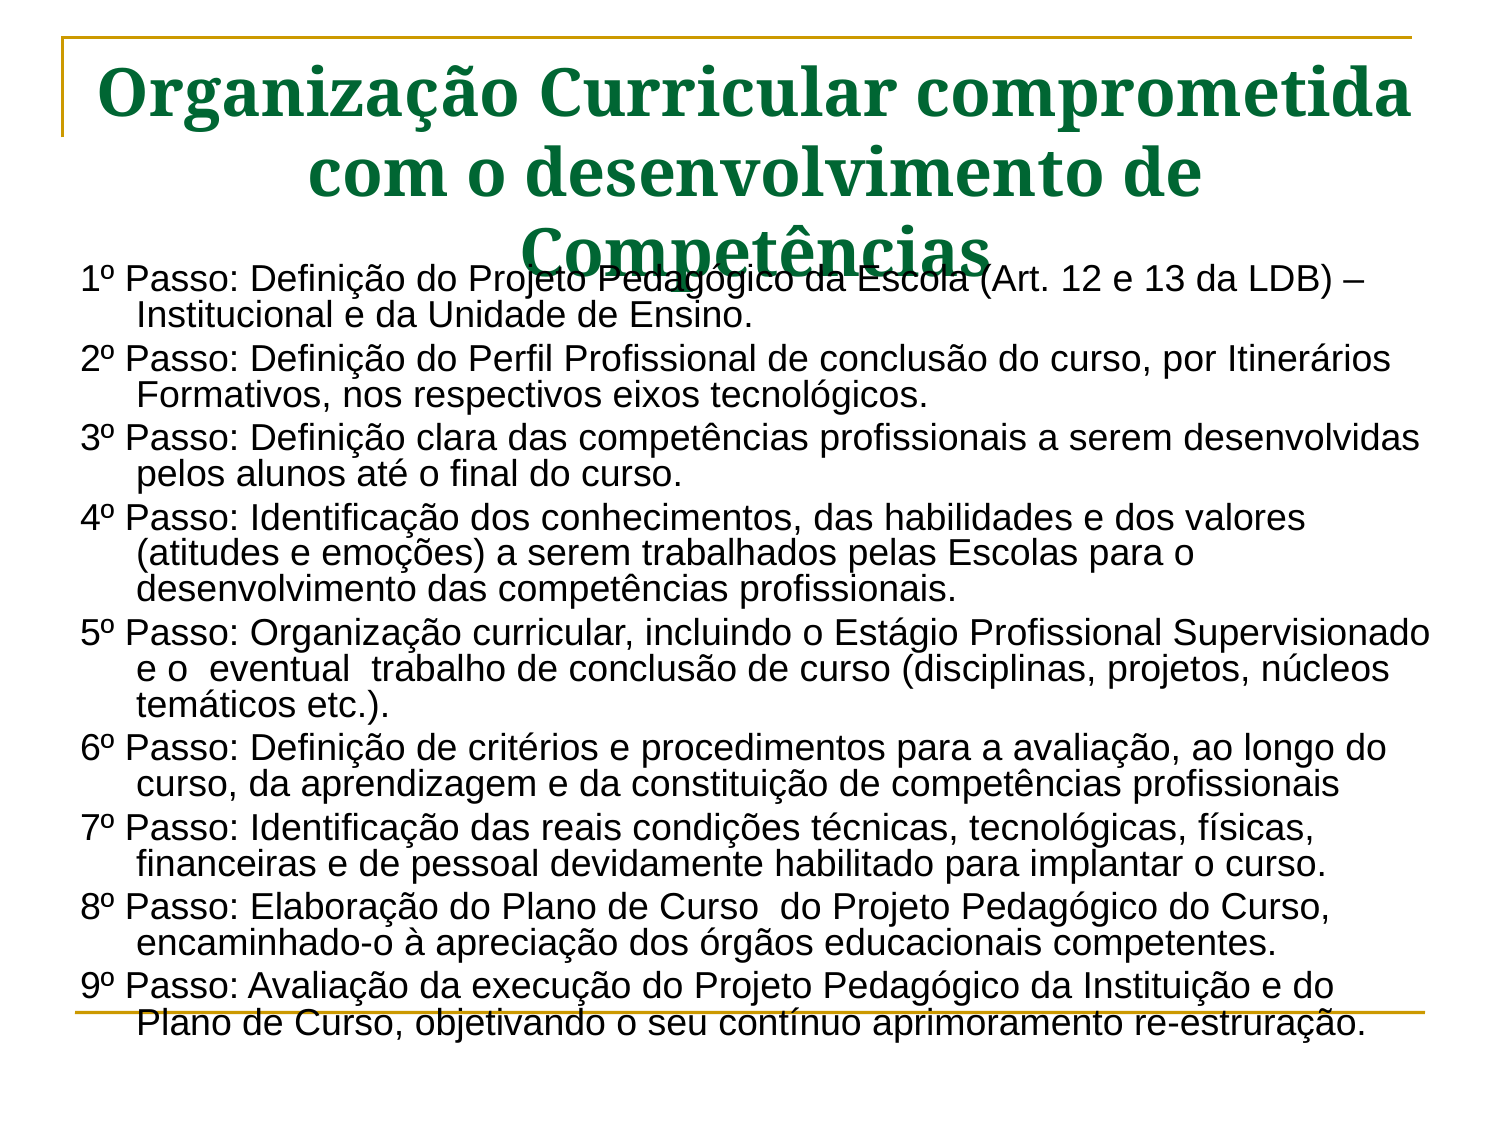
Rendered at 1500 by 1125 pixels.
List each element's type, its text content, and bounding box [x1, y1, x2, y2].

title Organização Curricular comprometida com o desenvolvimento de Competências [64, 42, 1448, 185]
list 1º Passo: Definição do Projeto Pedagógico da Escola (Art. 12 e 13 da LDB) – Institucional e da Unidade de Ensino. 2º Passo: Definição do Perfil Profissional de conclusão do curso, por Itinerários Formativos, nos respectivos eixos tecnológicos. 3º Passo: Definição clara das competências profissionais a serem desenvolvidas pelos alunos até o final do curso. 4º Passo: Identificação dos conhecimentos, das habilidades e dos valores (atitudes e emoções) a serem trabalhados pelas Escolas para o desenvolvimento das competências profissionais. 5º Passo: Organização curricular, incluindo o Estágio Profissional Supervisionado e o eventual trabalho de conclusão de curso (disciplinas, projetos, núcleos temáticos etc.). 6º Passo: Definição de critérios e procedimentos para a avaliação, ao longo do curso, da aprendizagem e da constituição de competências profissionais 7º Passo: Identificação das reais condições técnicas, tecnológicas, físicas, financeiras e de pessoal devidamente habilitado para implantar o curso. 8º Passo: Elaboração do Plano de Curso do Projeto Pedagógico do Curso, encaminhado-o à apreciação dos órgãos educacionais competentes. 9º Passo: Avaliação da execução do Projeto Pedagógico da Instituição e do Plano de Curso, objetivando o seu contínuo aprimoramento re-estruração. [64, 255, 1448, 1071]
